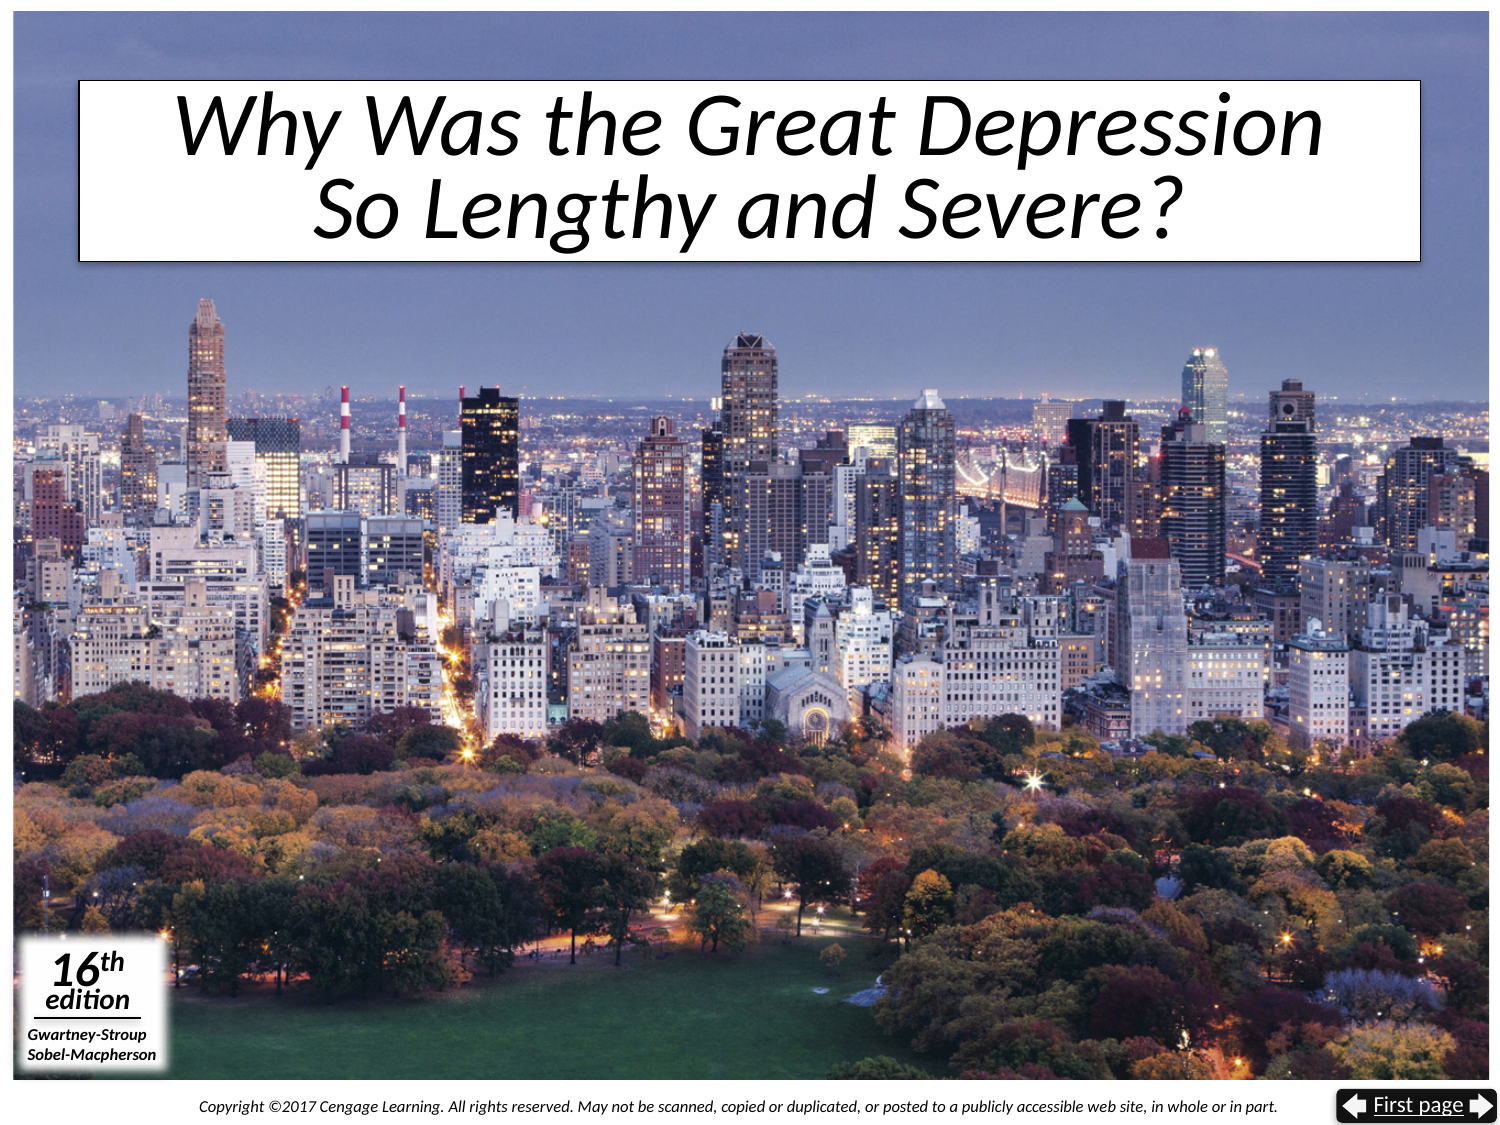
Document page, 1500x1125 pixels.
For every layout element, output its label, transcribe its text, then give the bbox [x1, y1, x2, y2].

picture [12, 11, 1490, 1080]
title Why Was the Great Depression So Lengthy and Severe? [112, 63, 1388, 284]
